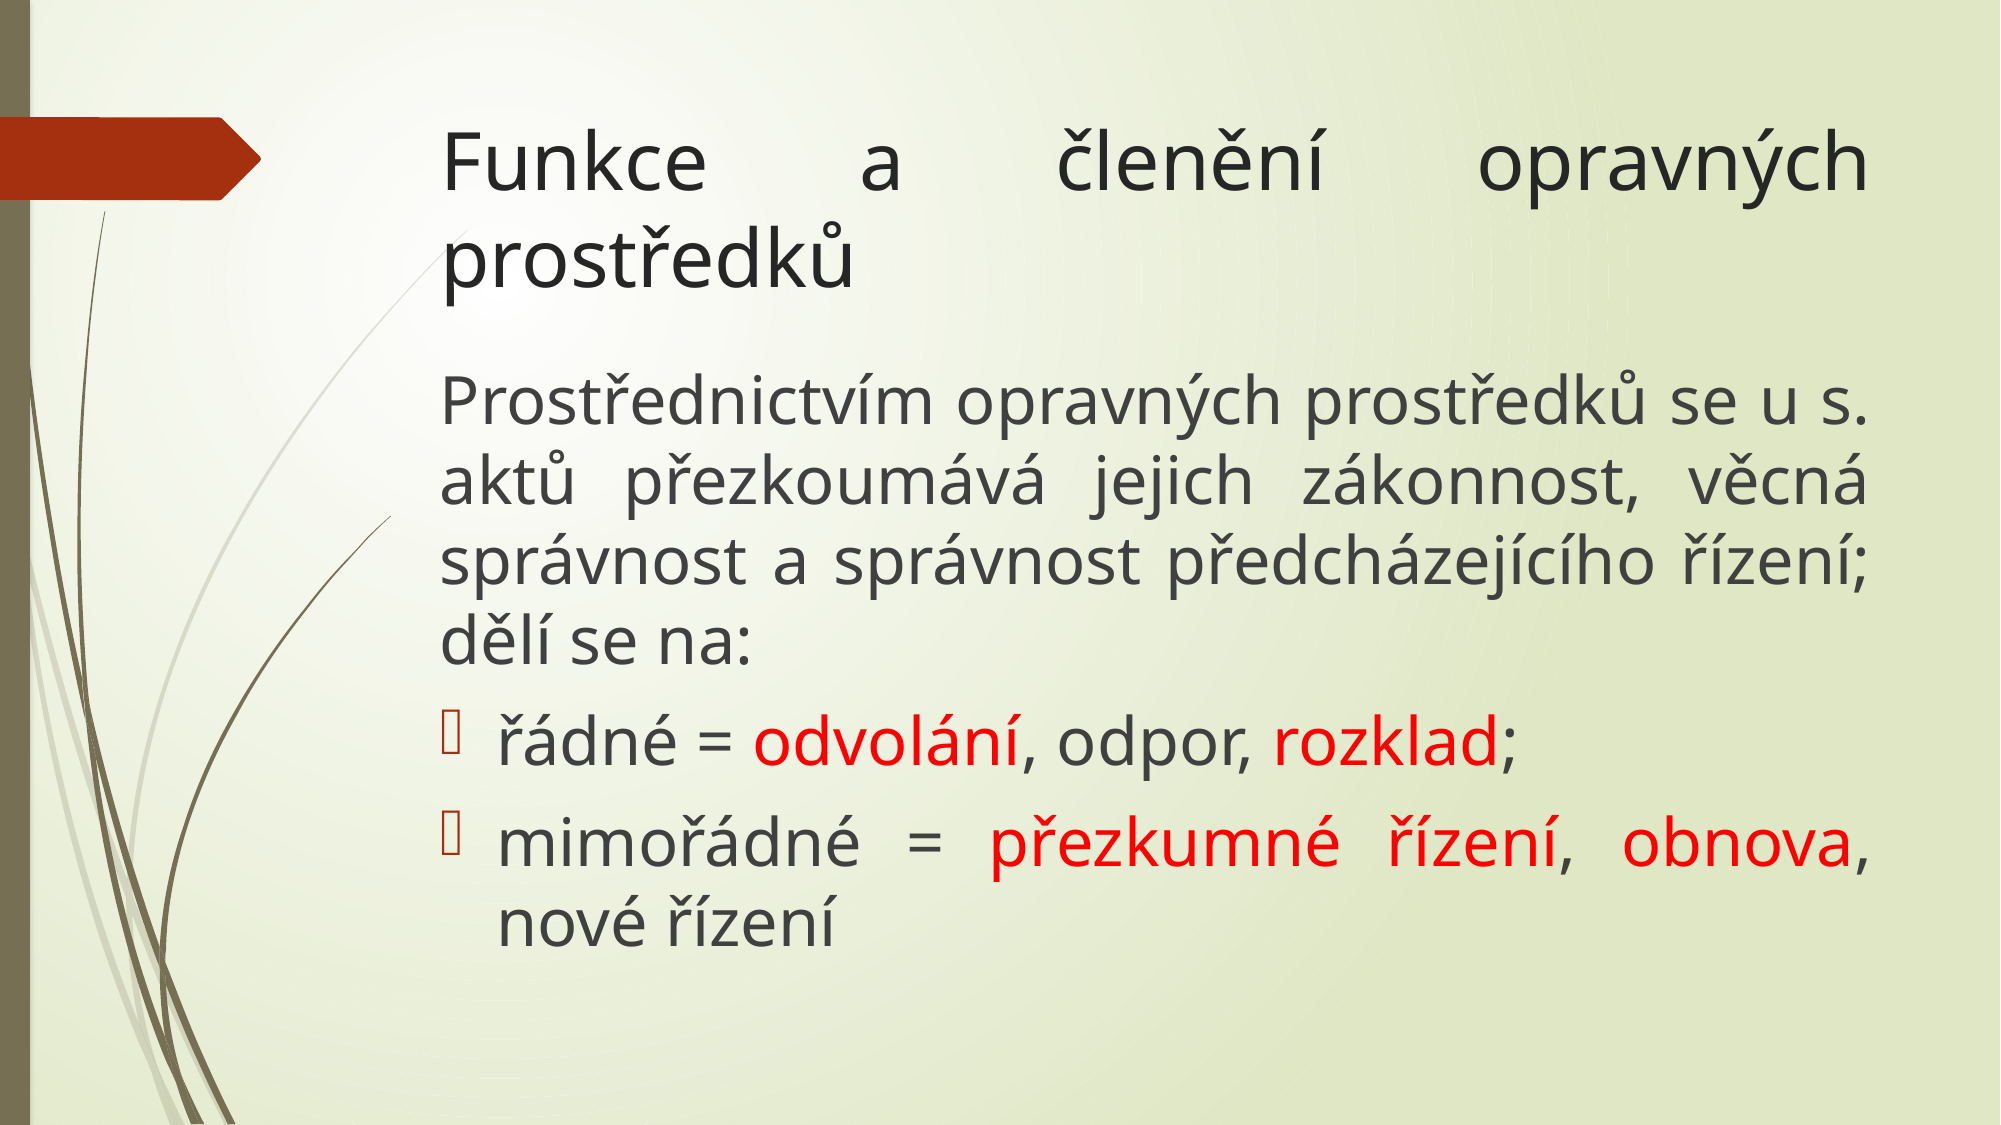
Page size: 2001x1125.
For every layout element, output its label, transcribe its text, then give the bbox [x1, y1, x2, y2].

list Prostřednictvím opravných prostředků se u s. aktů přezkoumává jejich zákonnost, věcná správnost a správnost předcházejícího řízení; dělí se na: řádné = odvolání, odpor, rozklad; mimořádné = přezkumné řízení, obnova, nové řízení [424, 350, 1888, 970]
title Funkce a členění opravných prostředků [425, 102, 1888, 313]
